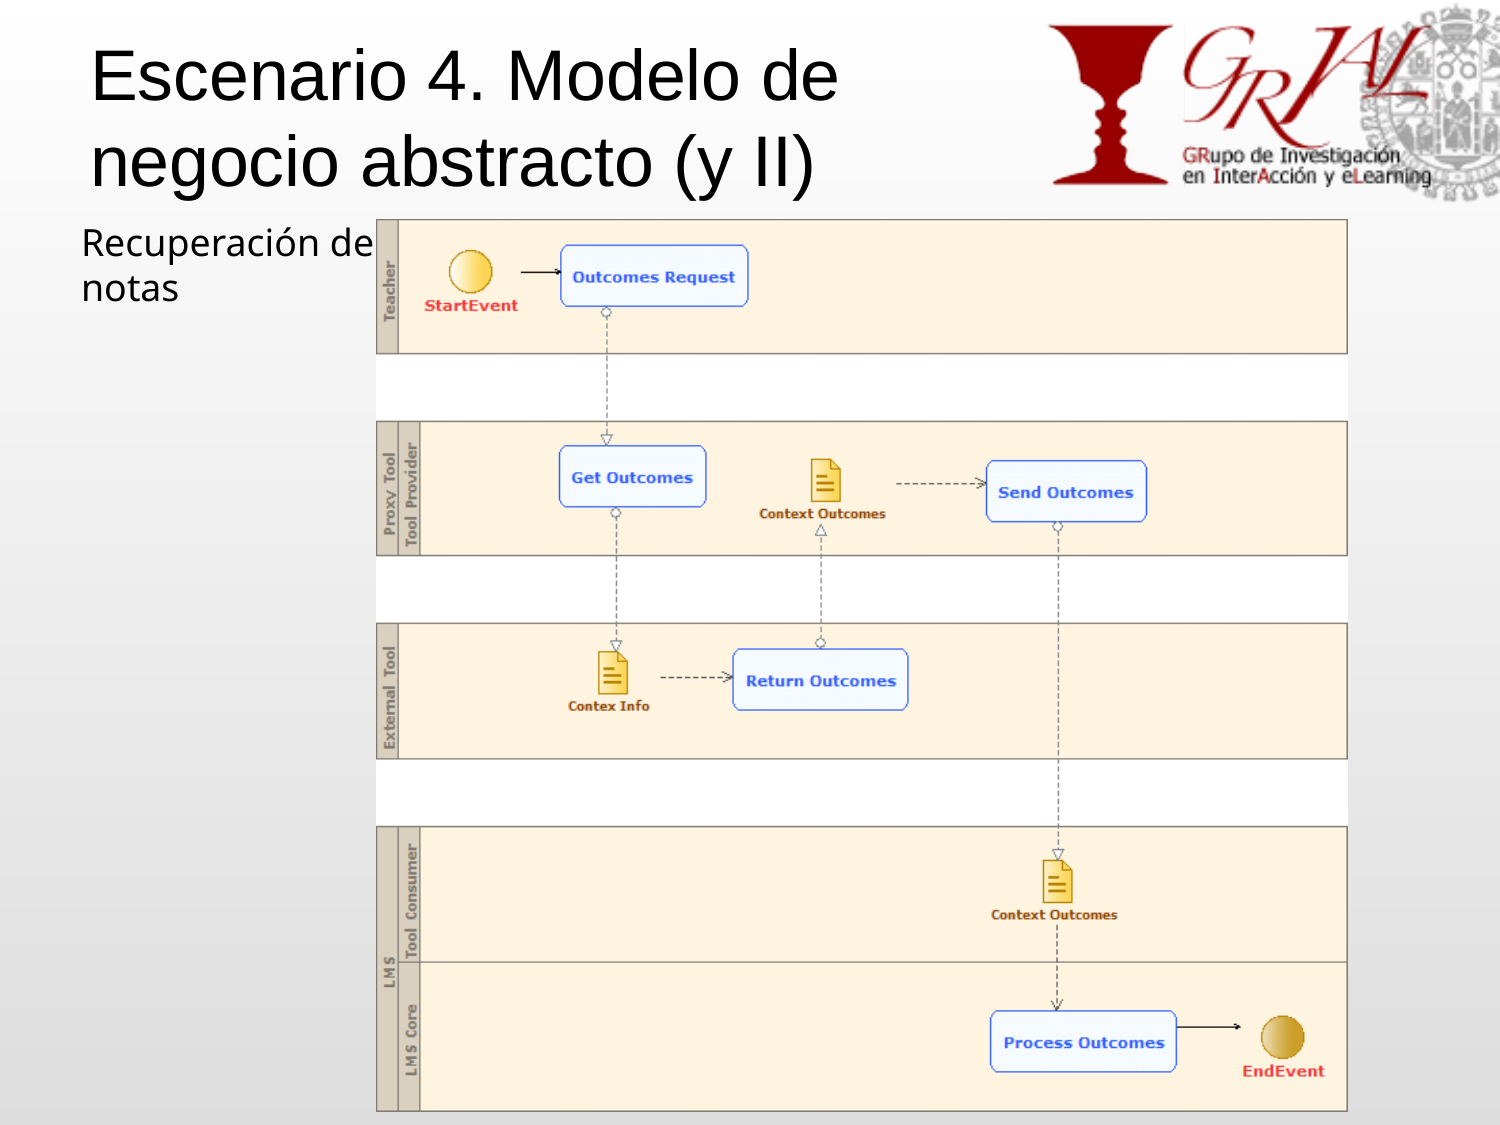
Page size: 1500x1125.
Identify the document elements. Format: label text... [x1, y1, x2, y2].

text_box Recuperación de notas [66, 211, 390, 316]
picture [1039, 0, 1500, 209]
picture [376, 219, 1348, 1112]
title Escenario 4. Modelo de negocio abstracto (y II) [75, 20, 1040, 209]
